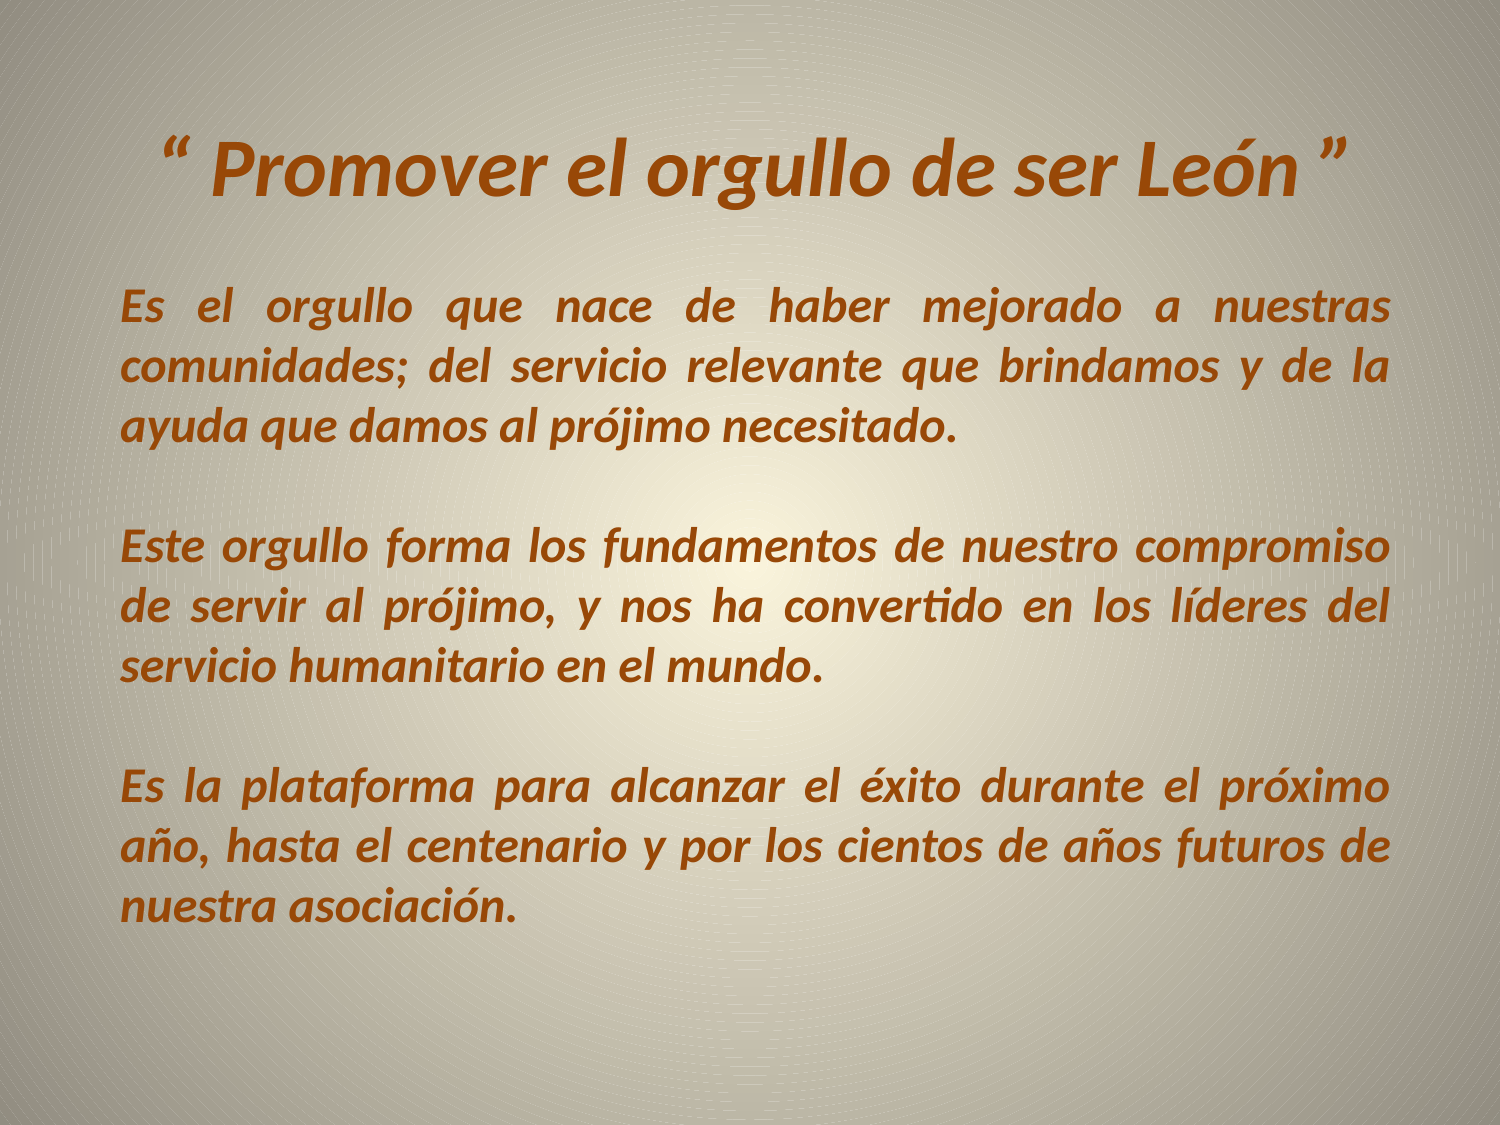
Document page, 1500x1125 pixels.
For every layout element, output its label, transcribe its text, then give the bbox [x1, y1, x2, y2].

text_box “ Promover el orgullo de ser León ” Es el orgullo que nace de haber mejorado a nuestras comunidades; del servicio relevante que brindamos y de la ayuda que damos al prójimo necesitado. Este orgullo forma los fundamentos de nuestro compromiso de servir al prójimo, y nos ha convertido en los líderes del servicio humanitario en el mundo. Es la plataforma para alcanzar el éxito durante el próximo año, hasta el centenario y por los cientos de años futuros de nuestra asociación. [105, 105, 1407, 941]
